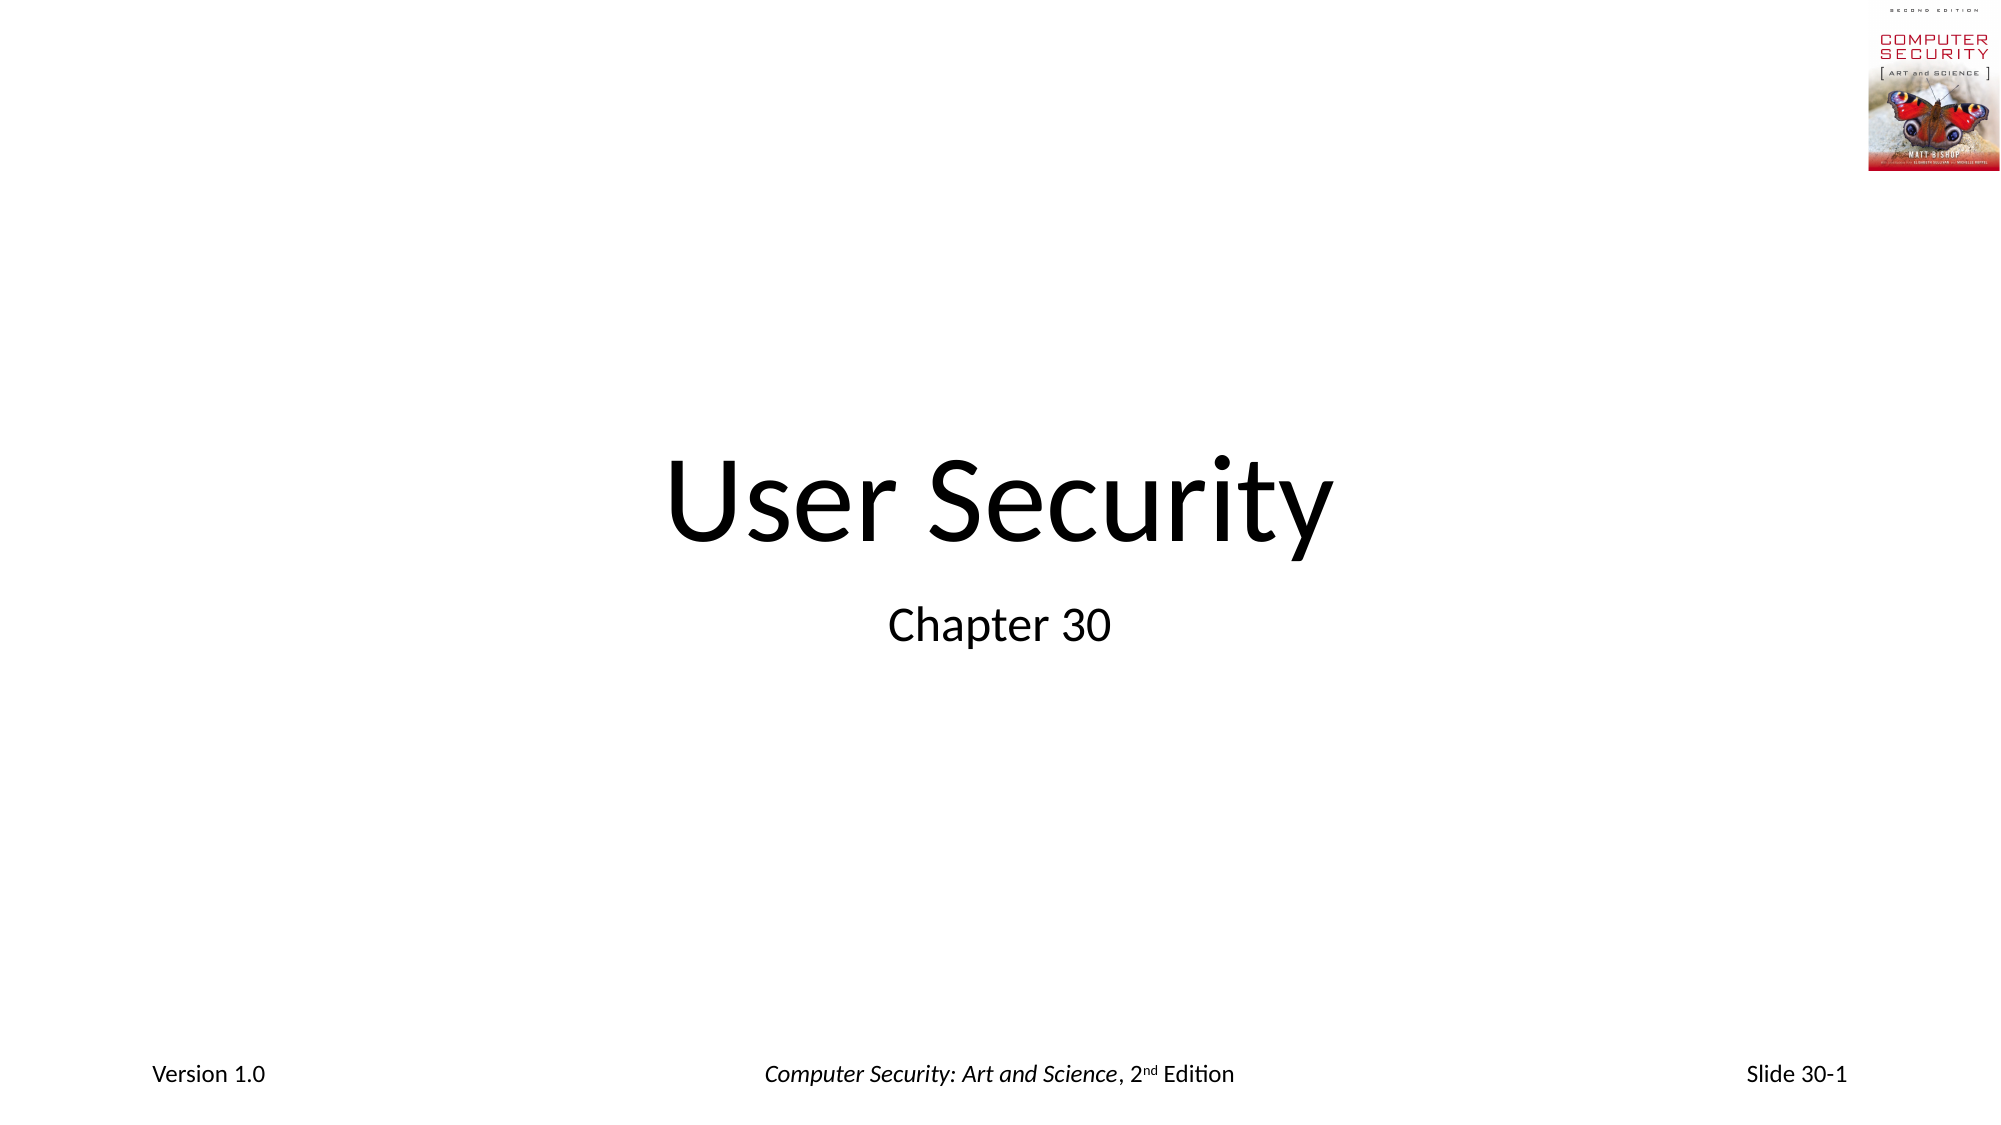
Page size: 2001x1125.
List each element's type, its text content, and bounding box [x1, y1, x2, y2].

footer Computer Security: Art and Science, 2nd Edition [662, 1042, 1338, 1103]
title User Security [249, 184, 1750, 576]
subtitle Chapter 30 [249, 590, 1750, 863]
slide_number Version 1.0 [137, 1042, 588, 1103]
slide_number Slide 30-1 [1412, 1042, 1863, 1103]
picture [1868, 0, 2000, 171]
